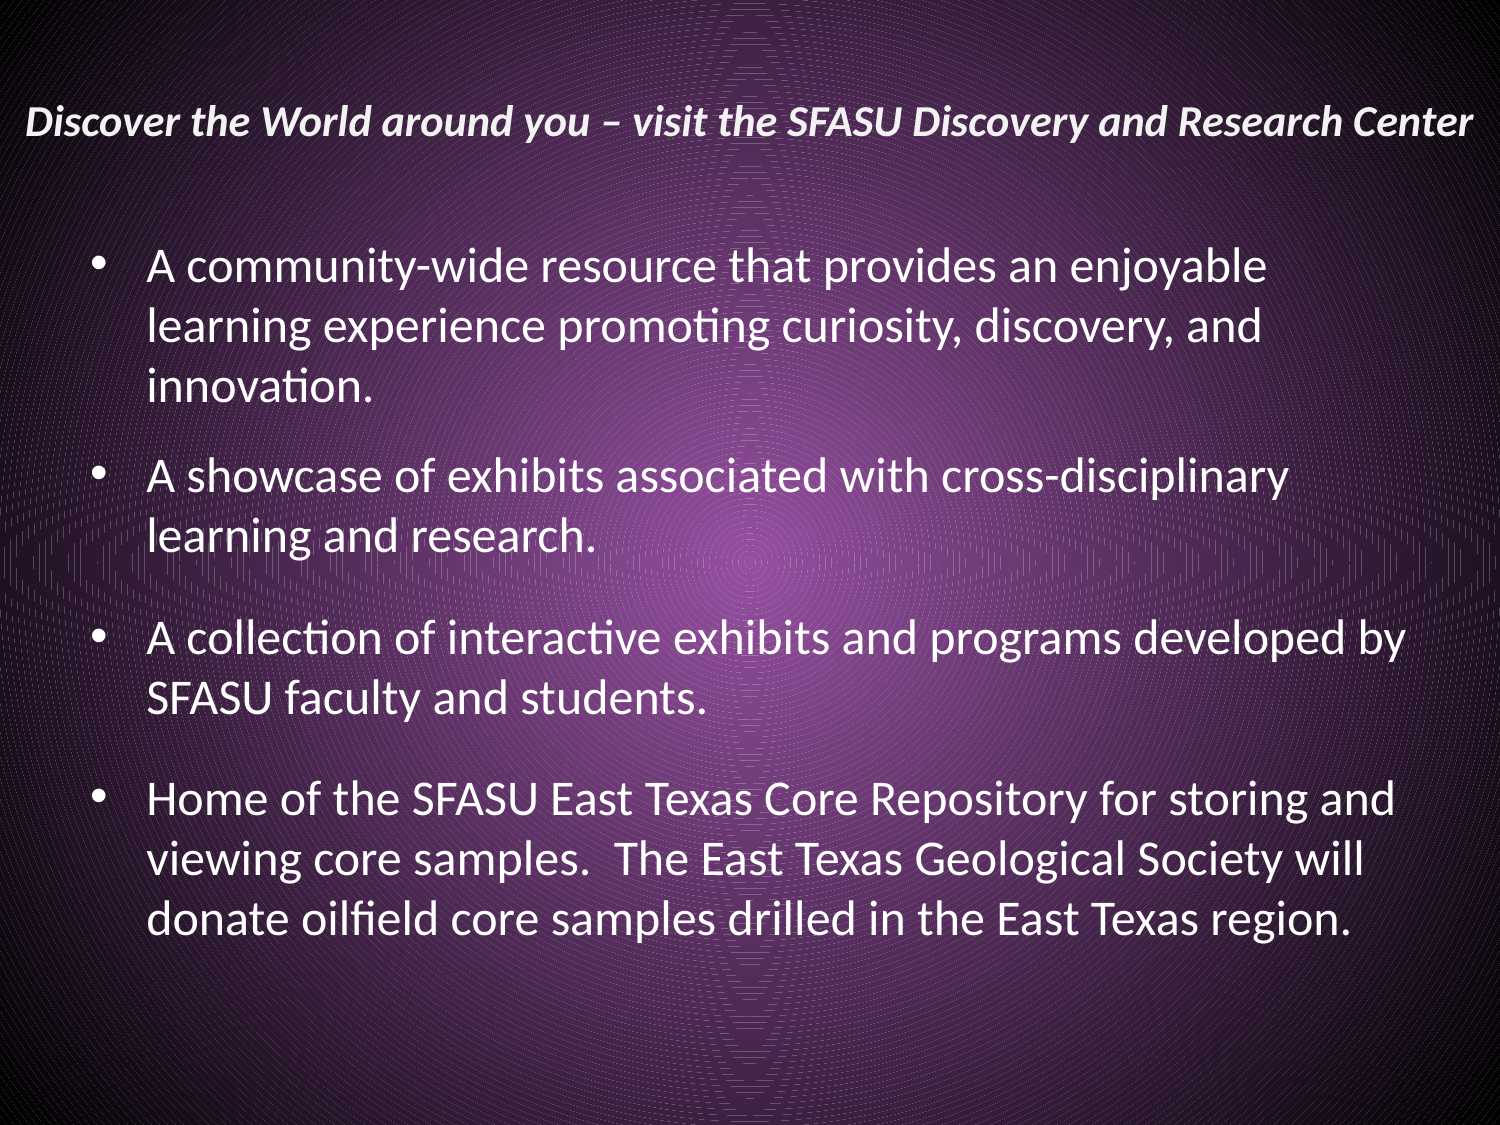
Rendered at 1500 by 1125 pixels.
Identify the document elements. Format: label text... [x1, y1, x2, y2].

title Discover the World around you – visit the SFASU Discovery and Research Center [0, 0, 1500, 233]
list A community-wide resource that provides an enjoyable learning experience promoting curiosity, discovery, and innovation. A showcase of exhibits associated with cross-disciplinary learning and research. A collection of interactive exhibits and programs developed by SFASU faculty and students. Home of the SFASU East Texas Core Repository for storing and viewing core samples. The East Texas Geological Society will donate oilfield core samples drilled in the East Texas region. [75, 224, 1425, 1125]
